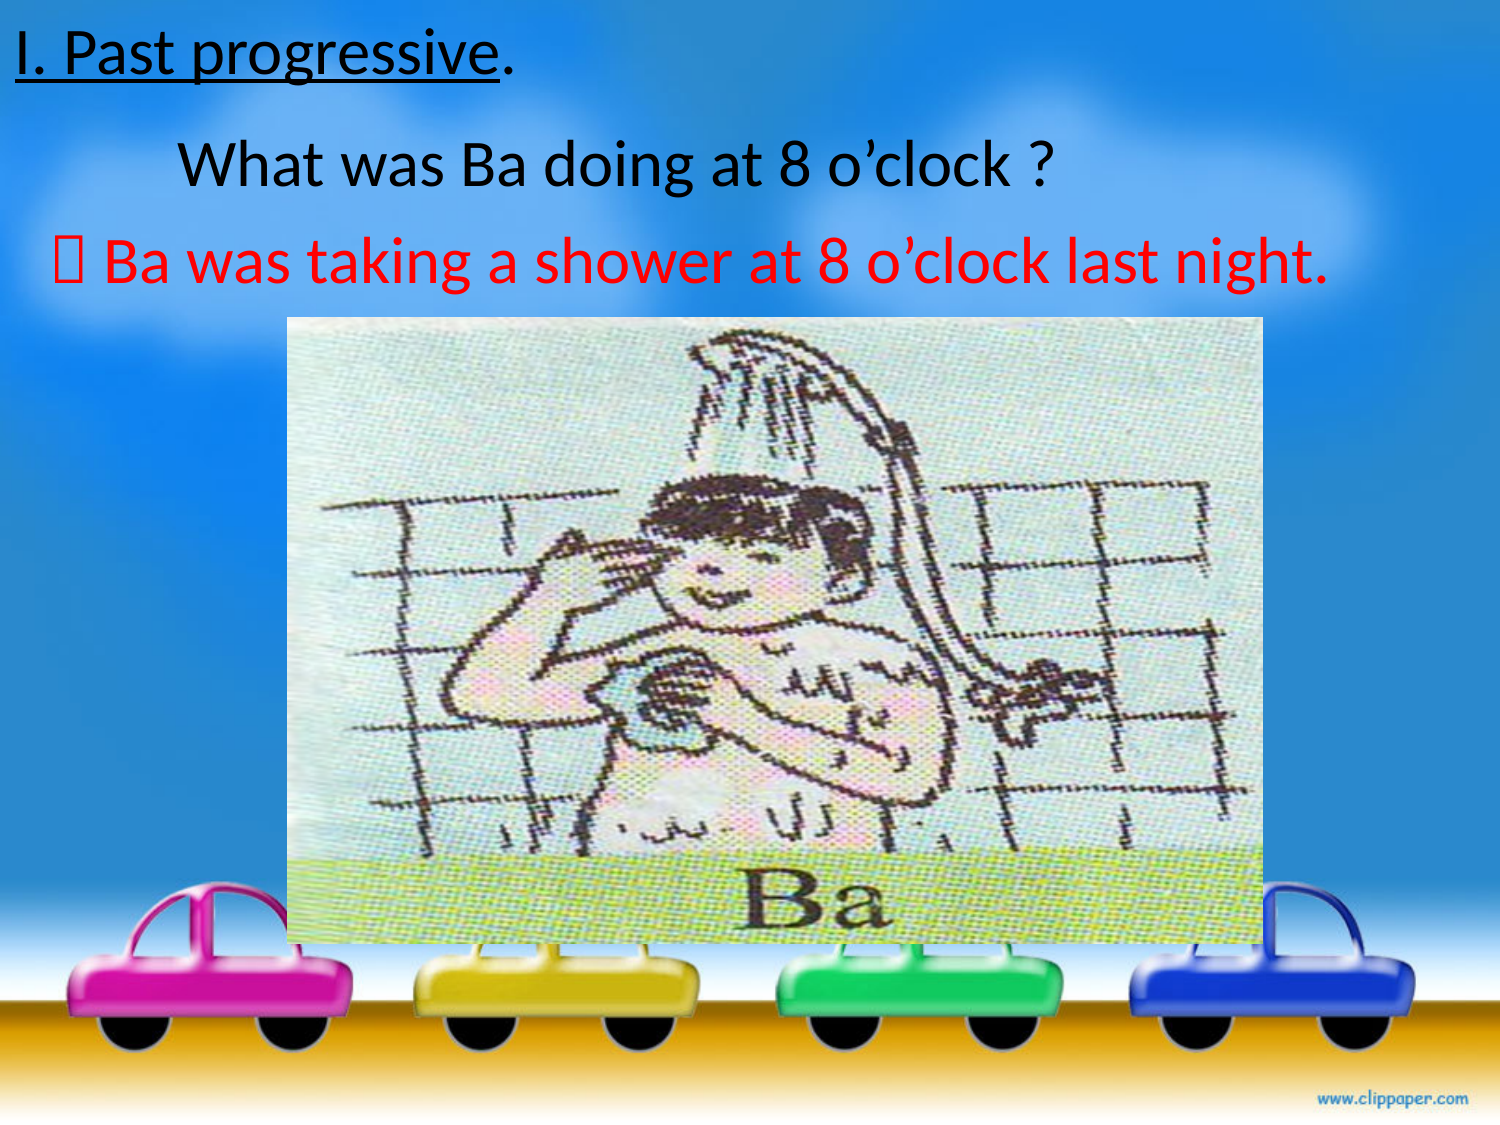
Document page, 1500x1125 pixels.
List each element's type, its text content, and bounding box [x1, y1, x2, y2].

text_box  Ba was taking a shower at 8 o’clock last night. [34, 209, 1472, 305]
text_box I. Past progressive. [0, 0, 1000, 95]
picture [0, 0, 1500, 1125]
text_box What was Ba doing at 8 o’clock ? [162, 112, 1300, 208]
